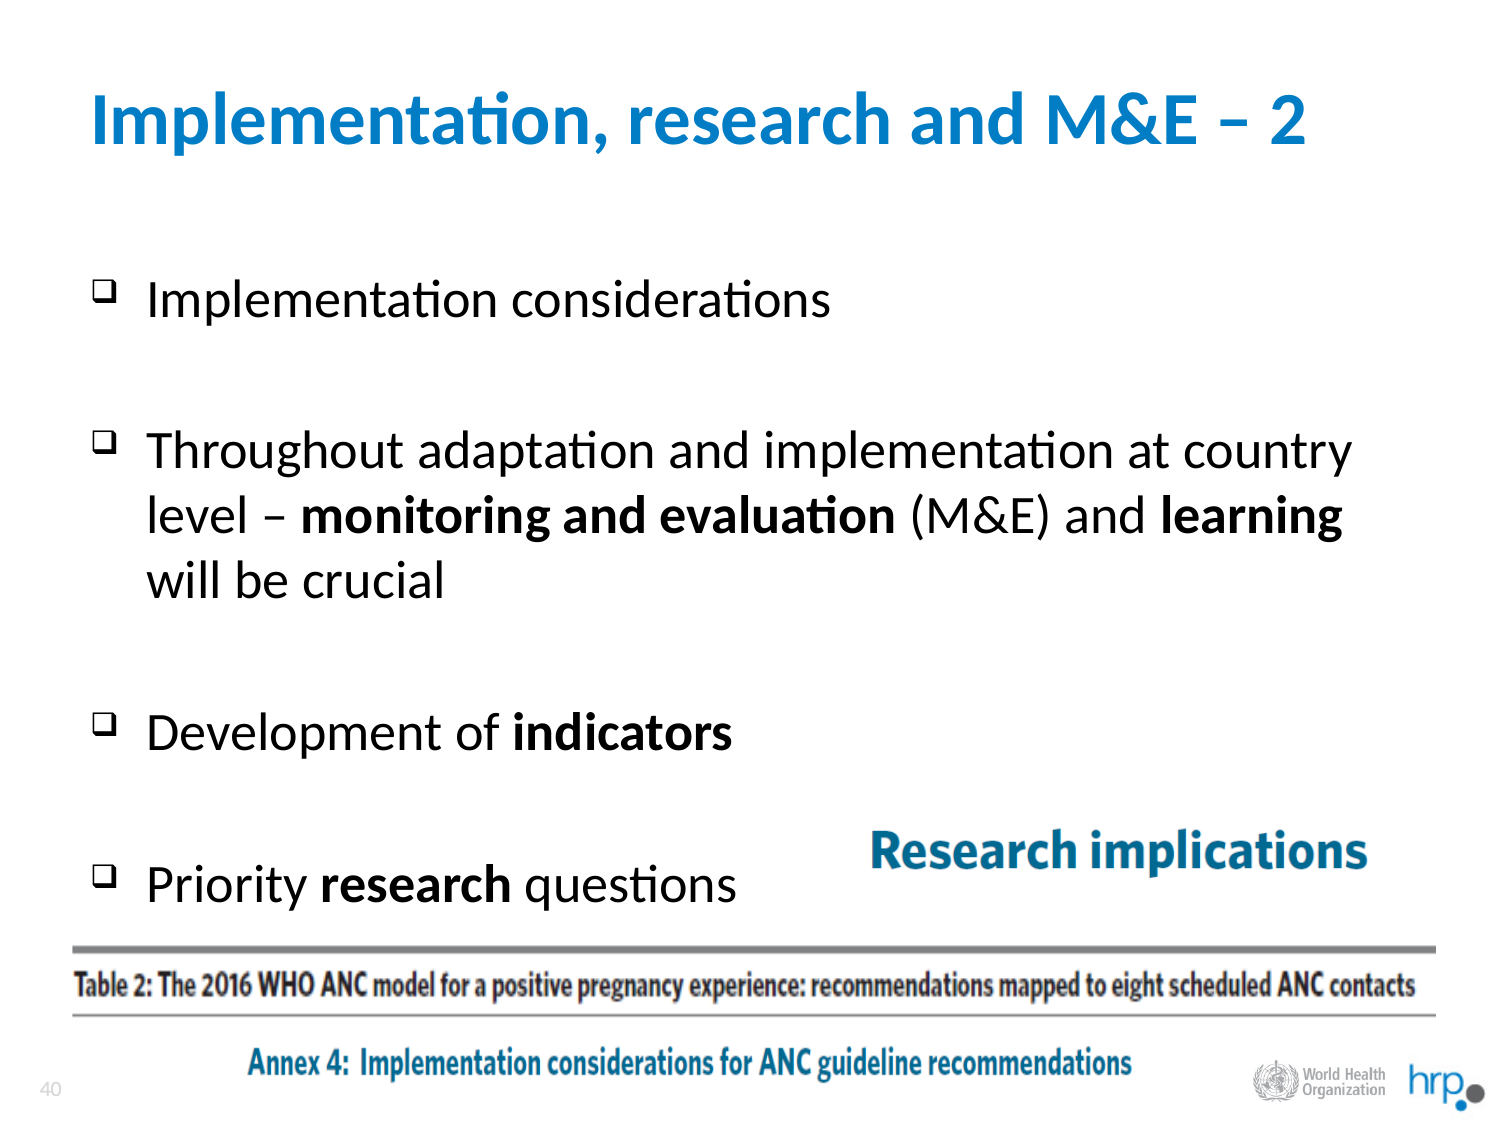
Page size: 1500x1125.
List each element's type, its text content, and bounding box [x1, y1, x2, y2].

title Implementation, research and M&E – 2 [75, 45, 1425, 185]
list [856, 799, 1382, 910]
picture [64, 934, 1436, 1030]
list Implementation considerations Throughout adaptation and implementation at country level – monitoring and evaluation (M&E) and learning will be crucial Development of indicators Priority research questions [75, 255, 1425, 933]
picture [1253, 1060, 1385, 1102]
picture [241, 1034, 1150, 1100]
picture [1407, 1043, 1486, 1122]
